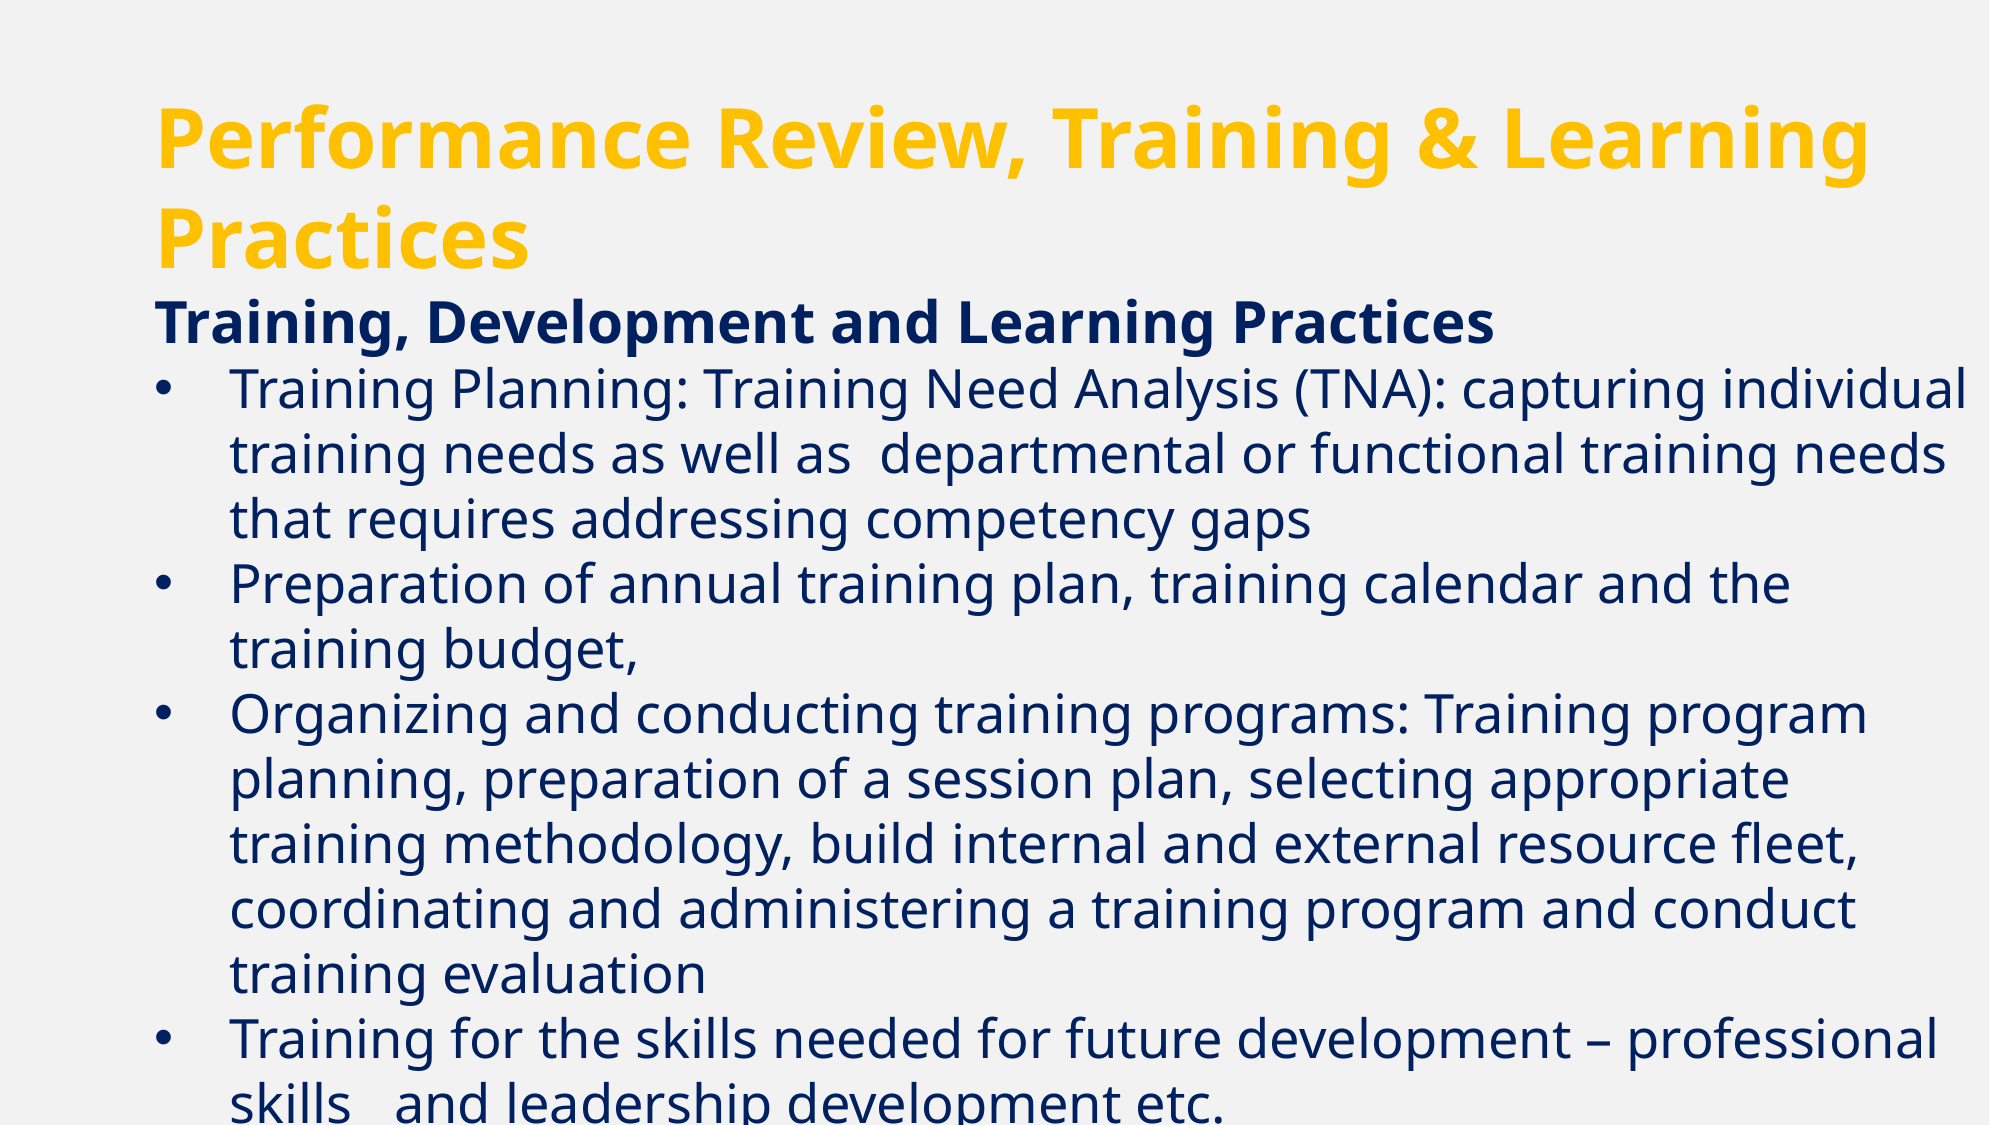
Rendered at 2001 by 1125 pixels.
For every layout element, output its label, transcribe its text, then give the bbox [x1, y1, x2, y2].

text_box Performance Review, Training & Learning Practices Training, Development and Learning Practices Training Planning: Training Need Analysis (TNA): capturing individual training needs as well as departmental or functional training needs that requires addressing competency gaps Preparation of annual training plan, training calendar and the training budget, Organizing and conducting training programs: Training program planning, preparation of a session plan, selecting appropriate training methodology, build internal and external resource fleet, coordinating and administering a training program and conduct training evaluation Training for the skills needed for future development – professional skills and leadership development etc. Various sources of learning: departmental meeting, performance review discussion, internet etc. [0, 0, 1990, 1125]
